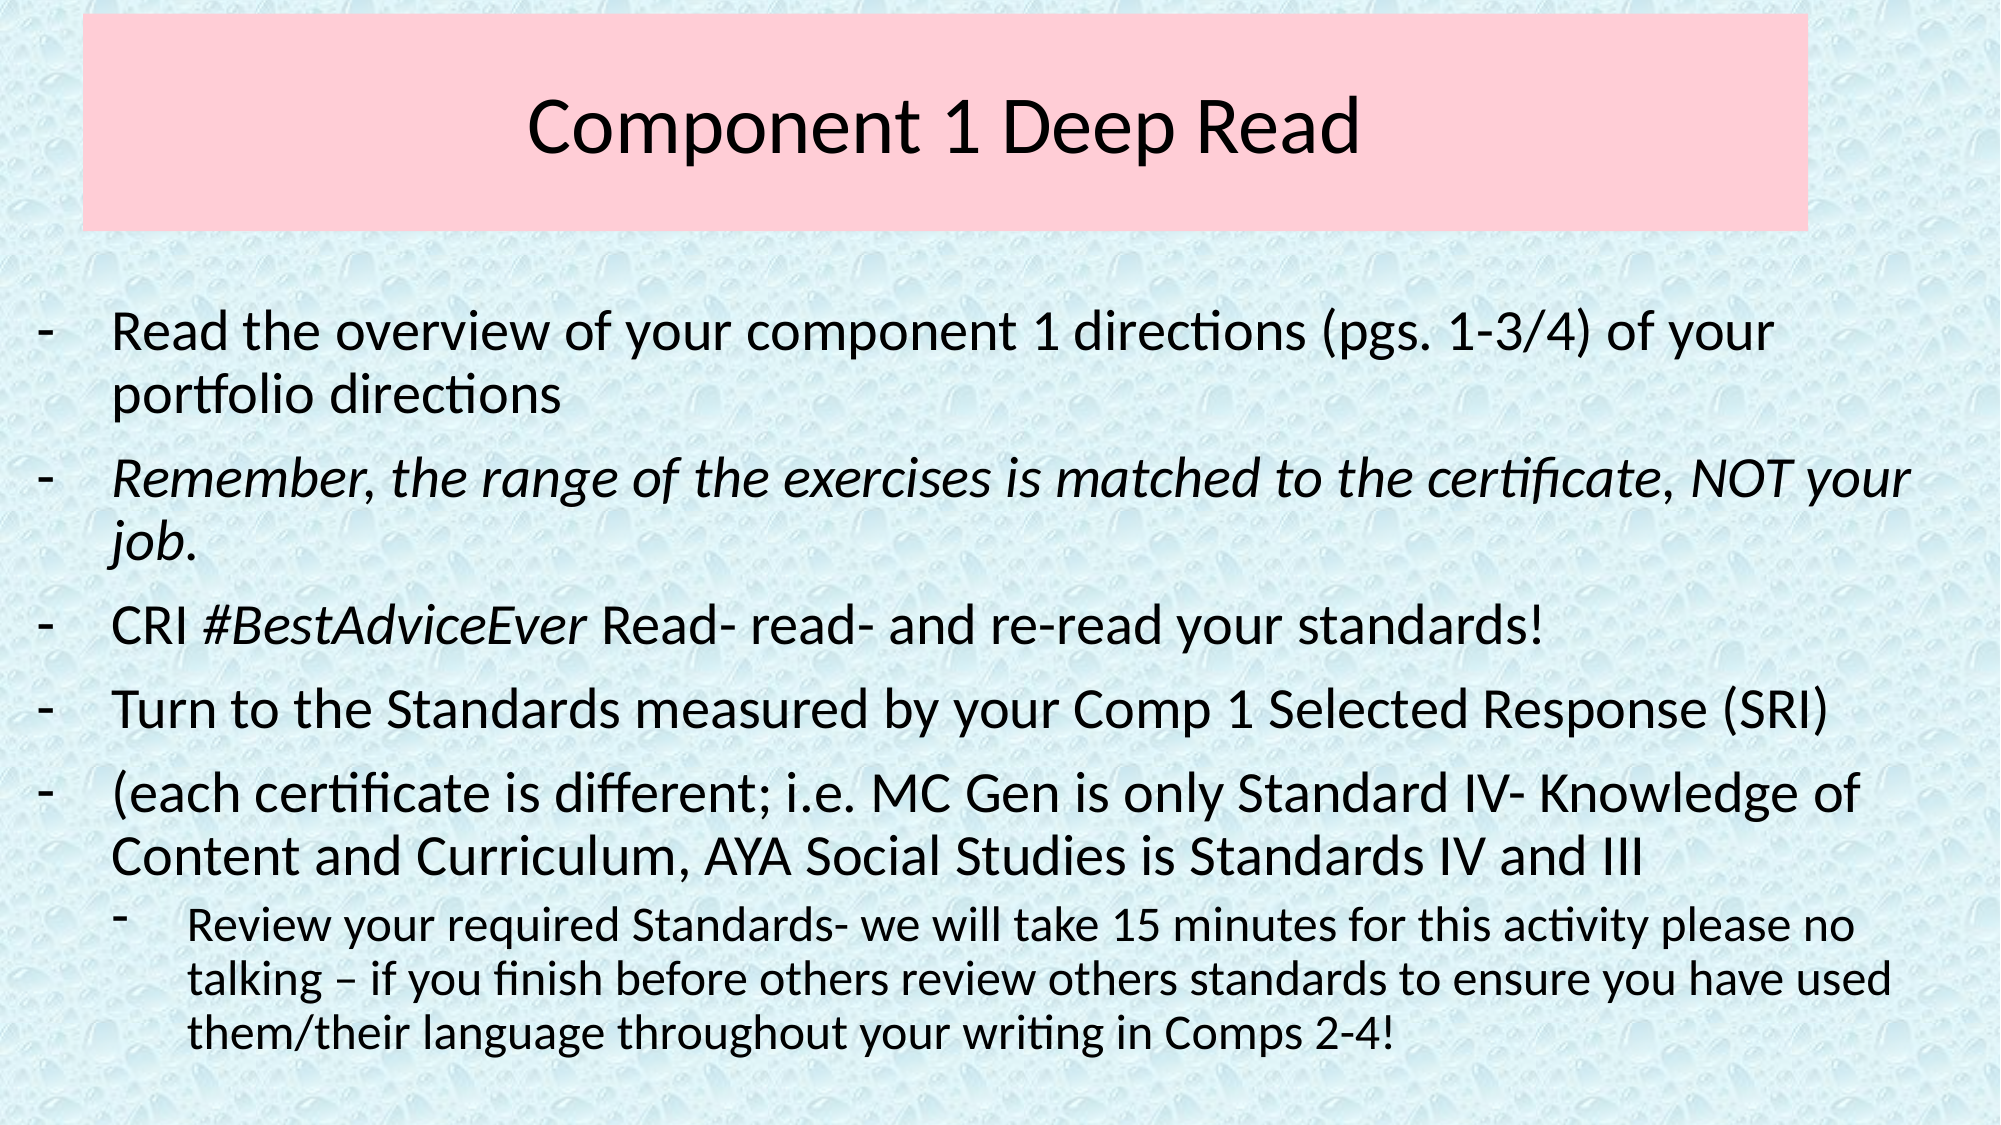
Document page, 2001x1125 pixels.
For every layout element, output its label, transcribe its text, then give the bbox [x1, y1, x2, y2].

list Read the overview of your component 1 directions (pgs. 1-3/4) of your portfolio directions Remember, the range of the exercises is matched to the certificate, NOT your job. CRI #BestAdviceEver Read- read- and re-read your standards! Turn to the Standards measured by your Comp 1 Selected Response (SRI) (each certificate is different; i.e. MC Gen is only Standard IV- Knowledge of Content and Curriculum, AYA Social Studies is Standards IV and III Review your required Standards- we will take 15 minutes for this activity please no talking – if you finish before others review others standards to ensure you have used them/their language throughout your writing in Comps 2-4! [21, 202, 1961, 917]
title Component 1 Deep Read [83, 13, 1809, 202]
